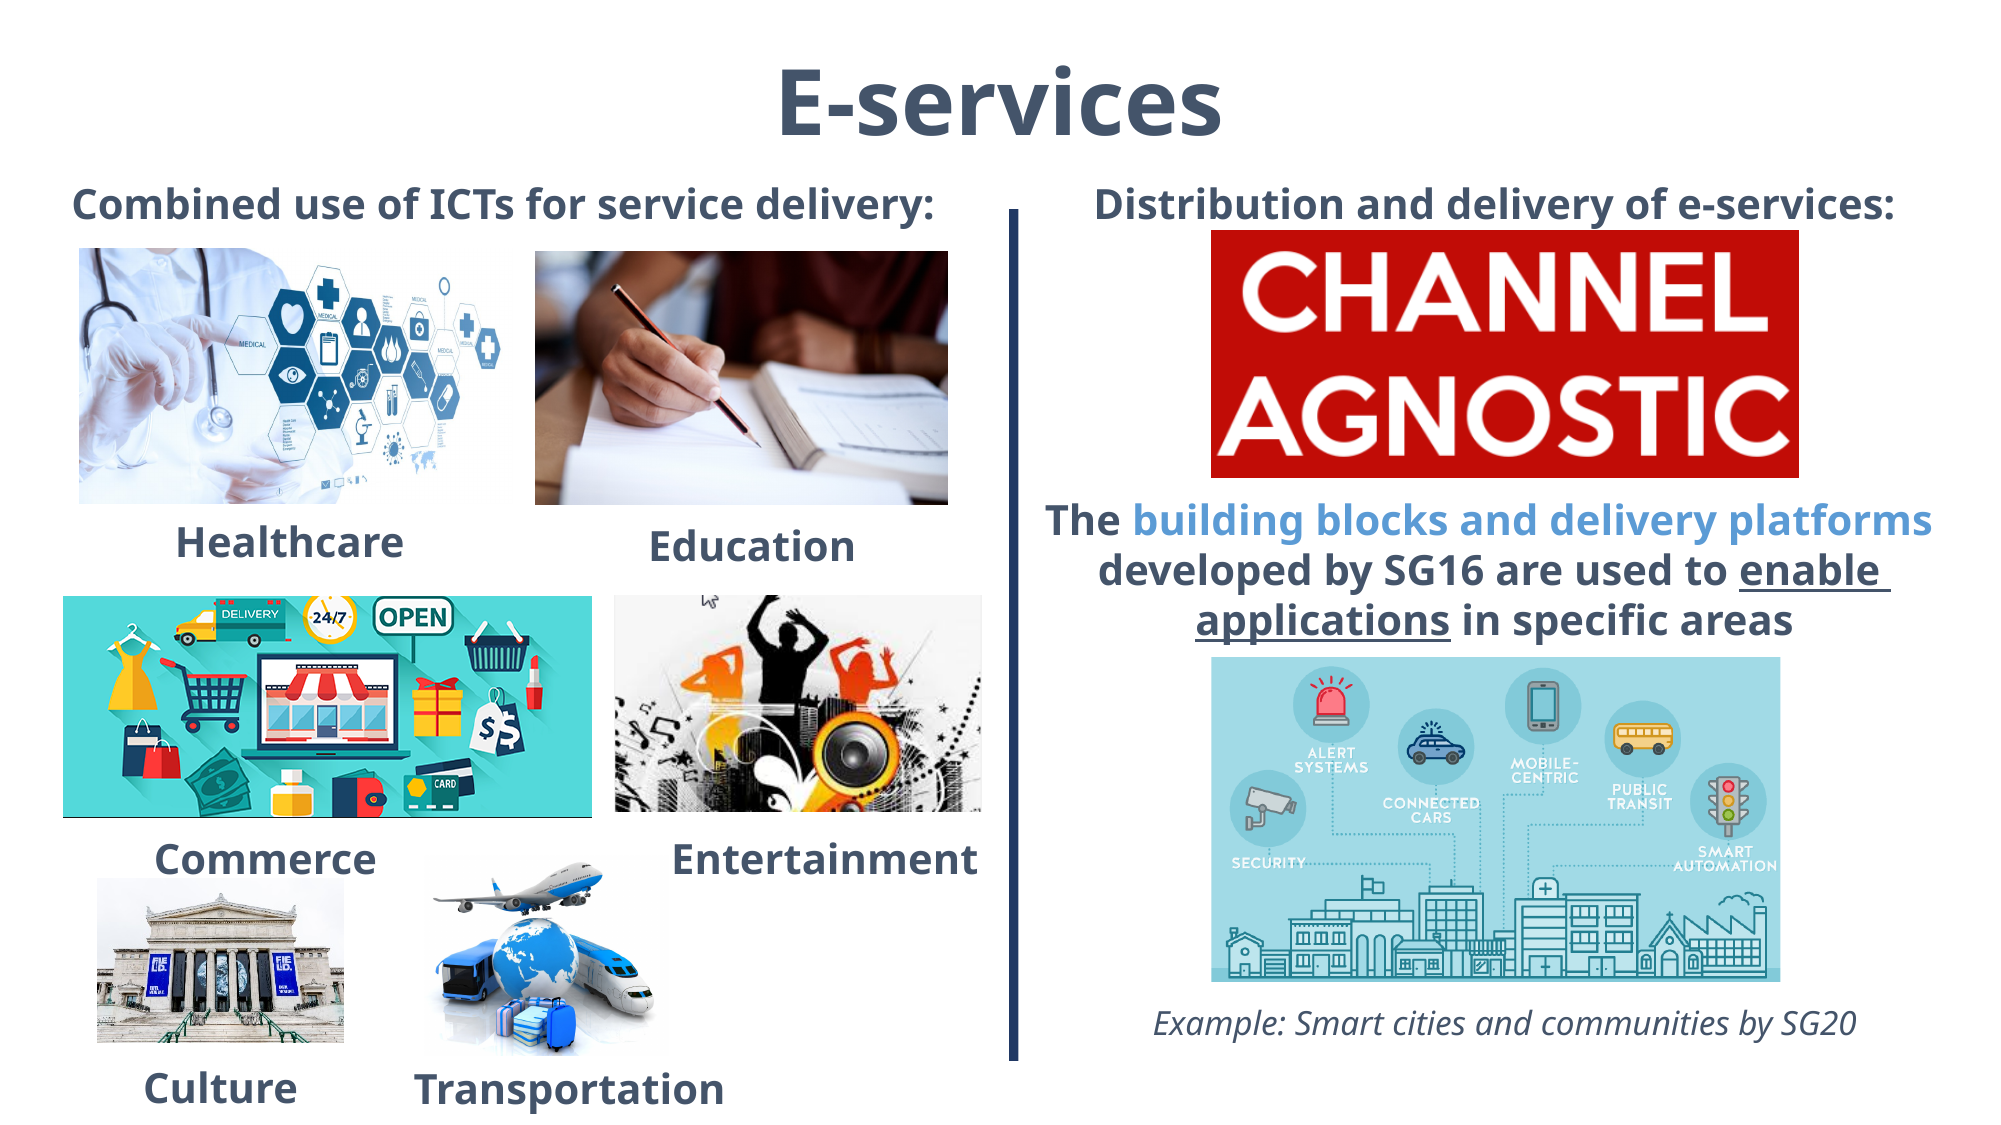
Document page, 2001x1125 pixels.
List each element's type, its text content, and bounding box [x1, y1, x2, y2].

picture [79, 248, 513, 504]
text_box Combined use of ICTs for service delivery: [56, 170, 961, 236]
text_box Commerce [139, 825, 392, 891]
picture [63, 596, 592, 818]
text_box Entertainment [656, 825, 994, 891]
text_box E-services [767, 39, 1233, 157]
picture [1211, 657, 1781, 982]
text_box Example: Smart cities and communities by SG20 [1137, 995, 1873, 1050]
picture [614, 595, 982, 812]
picture [424, 855, 669, 1056]
text_box Distribution and delivery of e-services: [1078, 170, 1911, 236]
text_box The building blocks and delivery platforms developed by SG16 are used to enable applications in specific areas [1030, 486, 1960, 702]
text_box Education [633, 512, 872, 578]
picture [1211, 230, 1799, 478]
text_box Transportation [399, 1055, 741, 1121]
text_box Healthcare [160, 508, 420, 574]
text_box Culture [128, 1054, 313, 1120]
picture [97, 878, 344, 1043]
text_box [1008, 208, 1019, 1062]
picture [535, 251, 948, 505]
